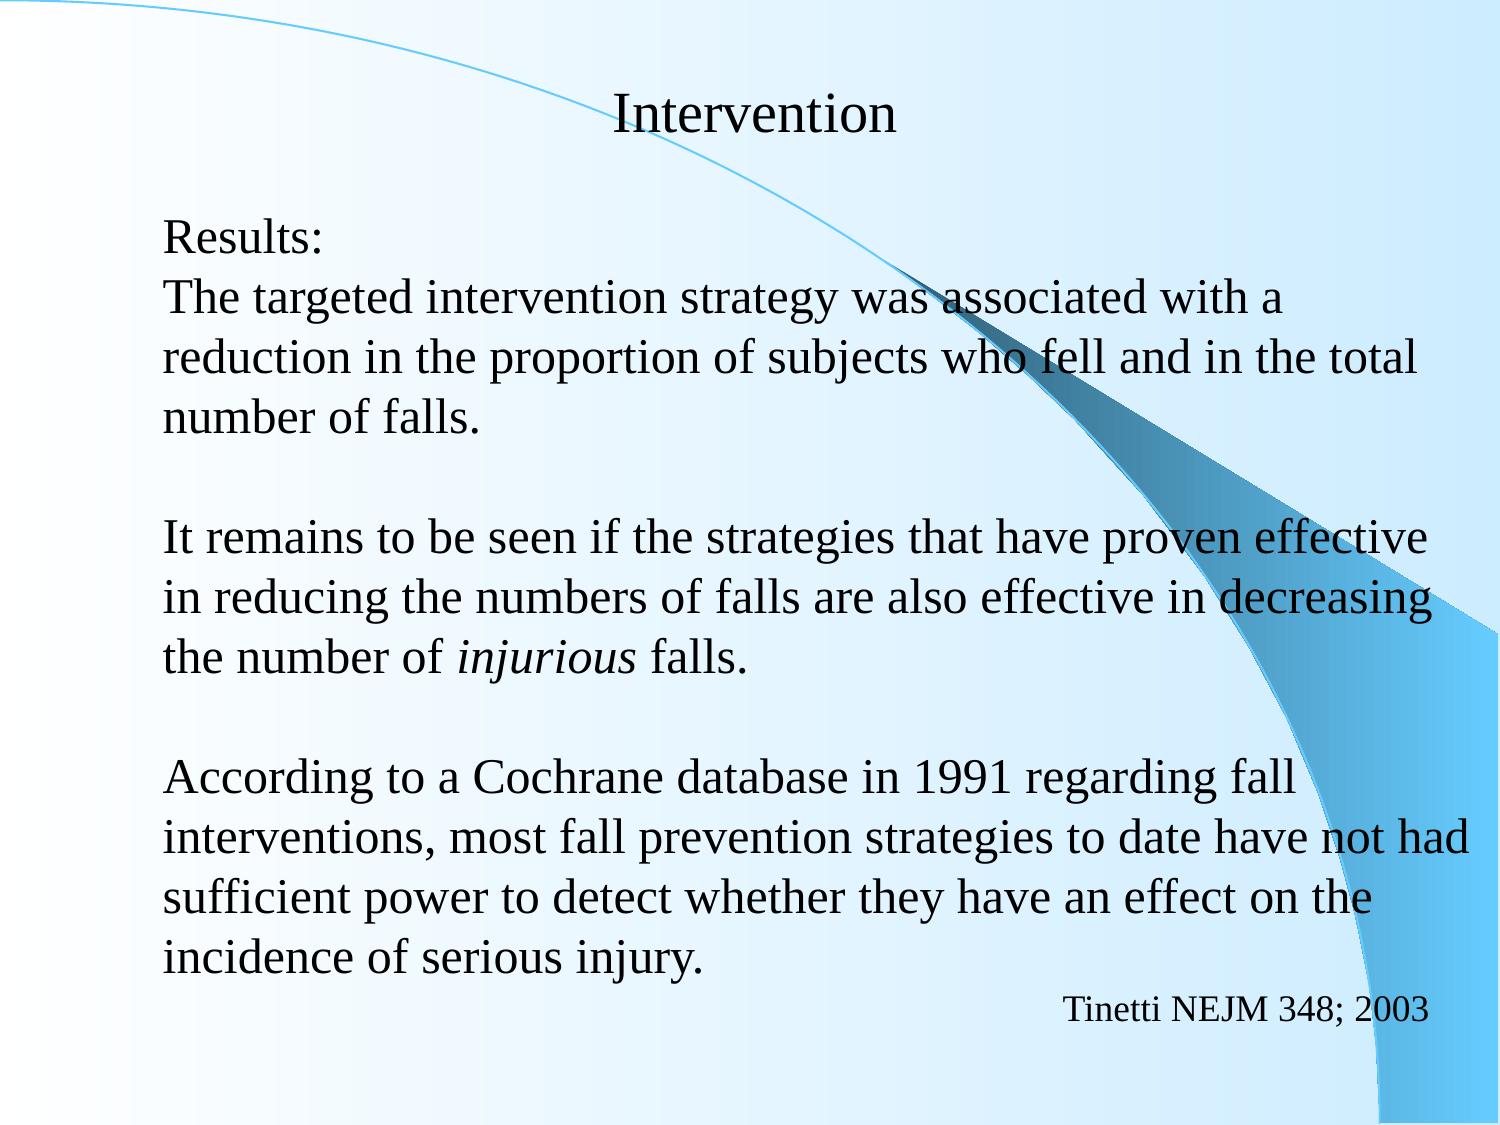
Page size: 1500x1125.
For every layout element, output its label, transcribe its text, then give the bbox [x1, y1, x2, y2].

text_box Intervention Results: The targeted intervention strategy was associated with a reduction in the proportion of subjects who fell and in the total number of falls. It remains to be seen if the strategies that have proven effective in reducing the numbers of falls are also effective in decreasing the number of injurious falls. According to a Cochrane database in 1991 regarding fall interventions, most fall prevention strategies to date have not had sufficient power to detect whether they have an effect on the incidence of serious injury. Tinetti NEJM 348; 2003 [147, 66, 1499, 1037]
